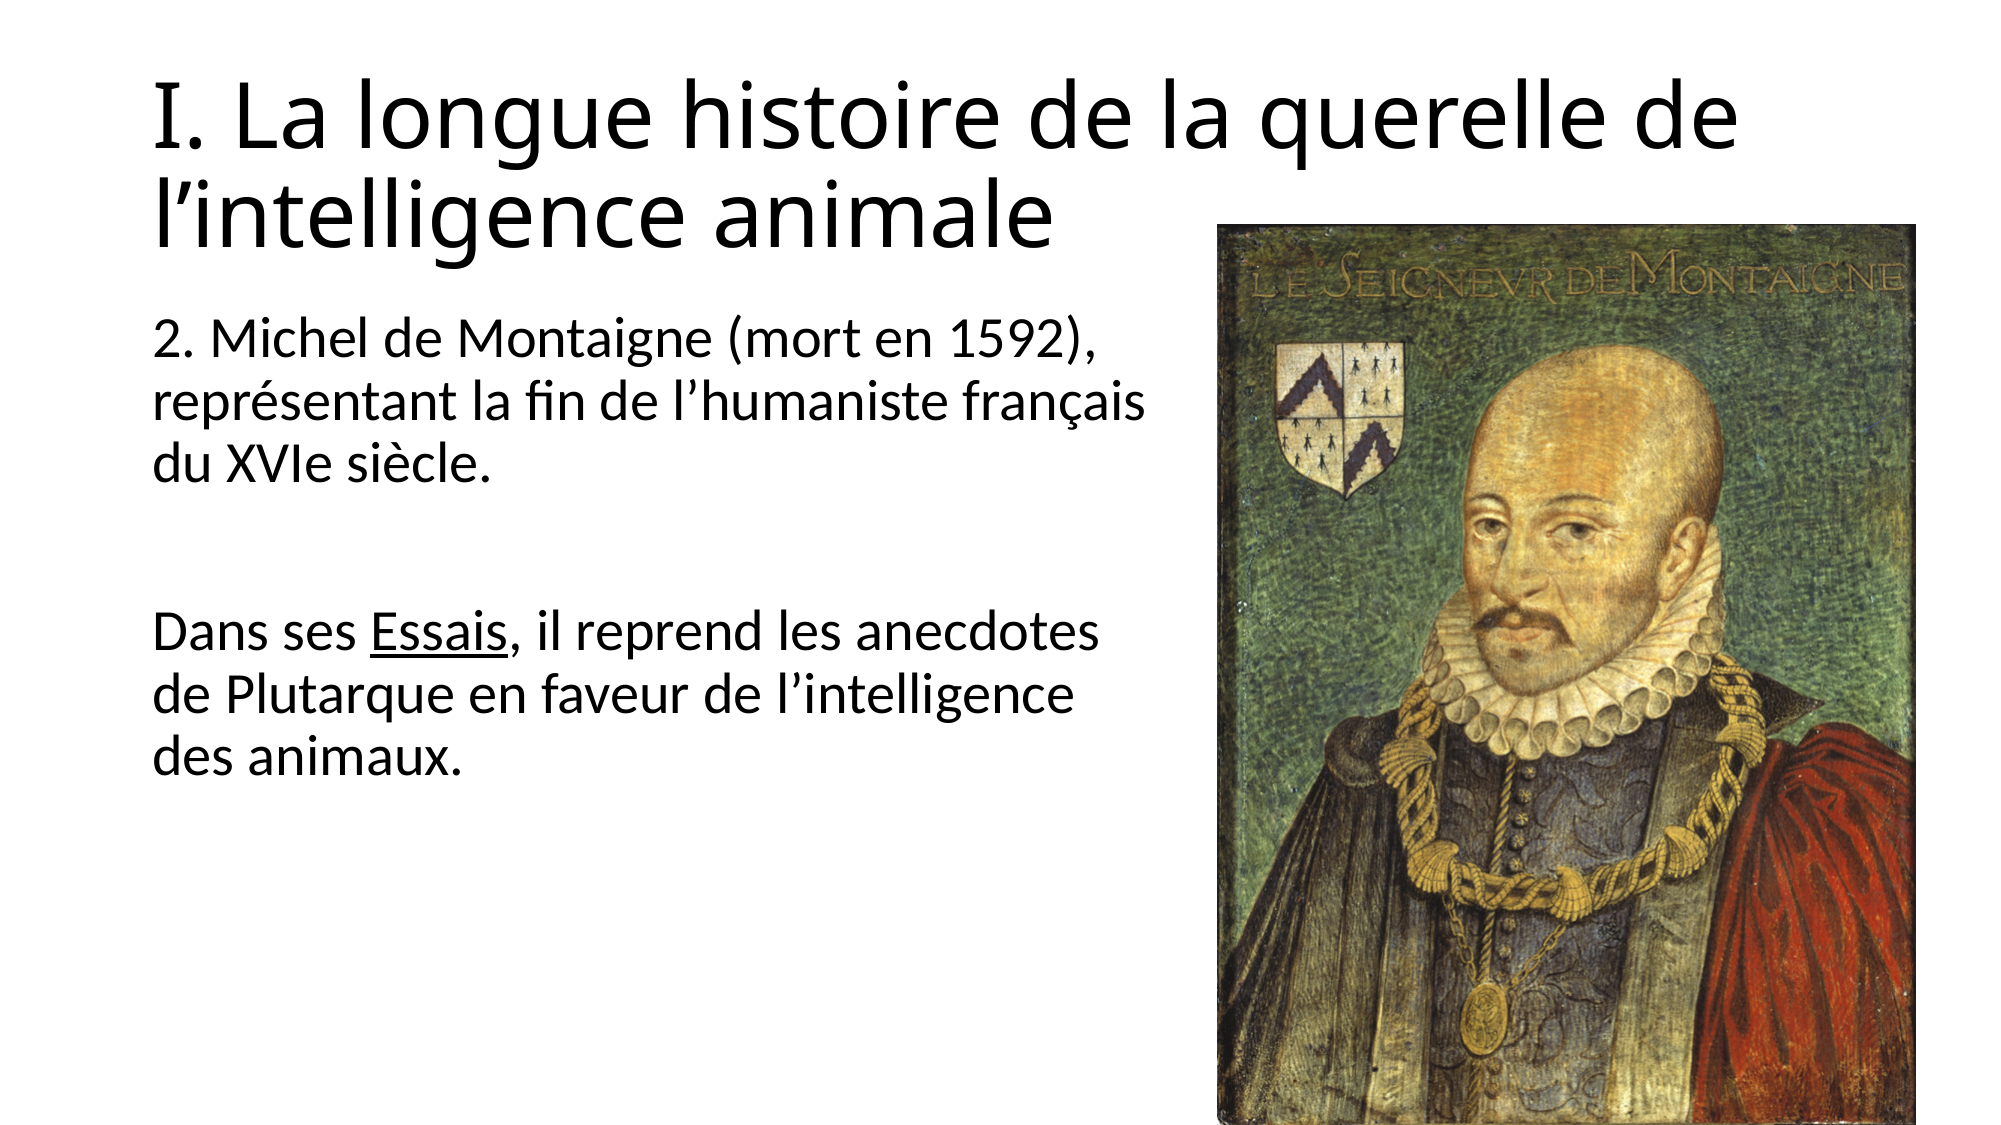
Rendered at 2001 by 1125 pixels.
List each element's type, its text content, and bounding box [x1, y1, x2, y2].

picture [1217, 224, 1916, 1125]
list 2. Michel de Montaigne (mort en 1592), représentant la fin de l’humaniste français du XVIe siècle. Dans ses Essais, il reprend les anecdotes de Plutarque en faveur de l’intelligence des animaux. [137, 299, 1176, 1014]
title I. La longue histoire de la querelle de l’intelligence animale [137, 59, 1863, 278]
